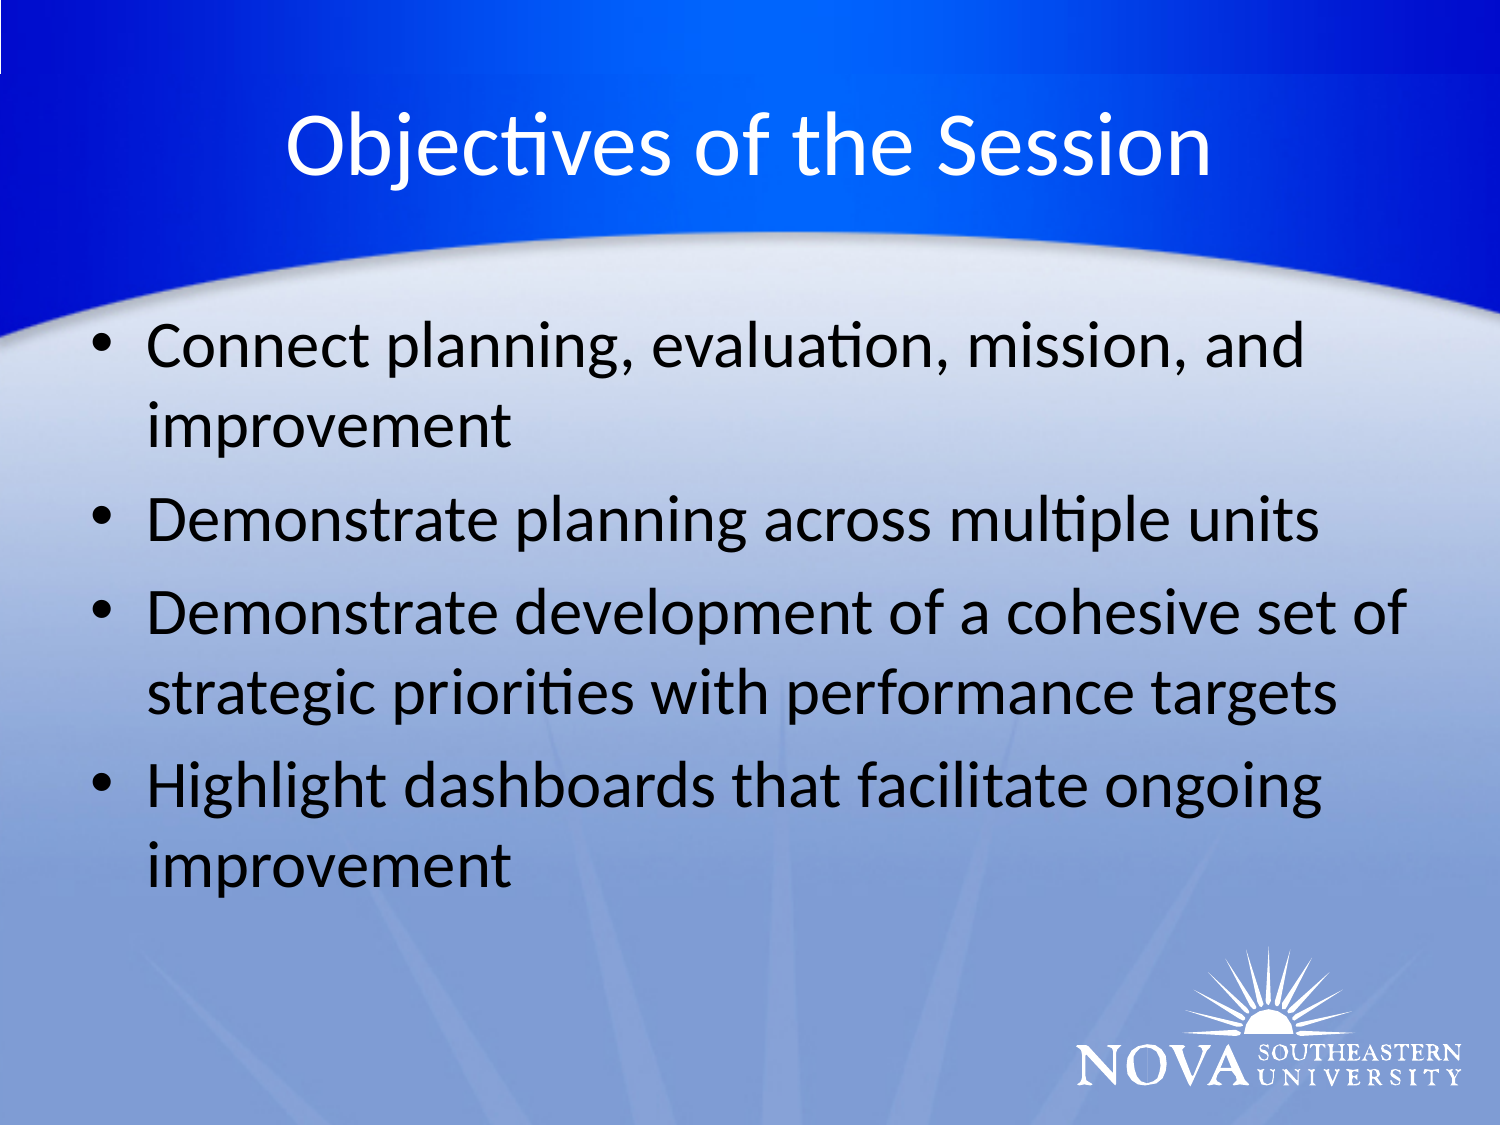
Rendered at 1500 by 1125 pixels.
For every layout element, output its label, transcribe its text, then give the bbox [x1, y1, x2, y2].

title Objectives of the Session [74, 44, 1426, 233]
picture [0, 0, 1500, 1125]
list Connect planning, evaluation, mission, and improvement Demonstrate planning across multiple units Demonstrate development of a cohesive set of strategic priorities with performance targets Highlight dashboards that facilitate ongoing improvement [74, 293, 1426, 1107]
